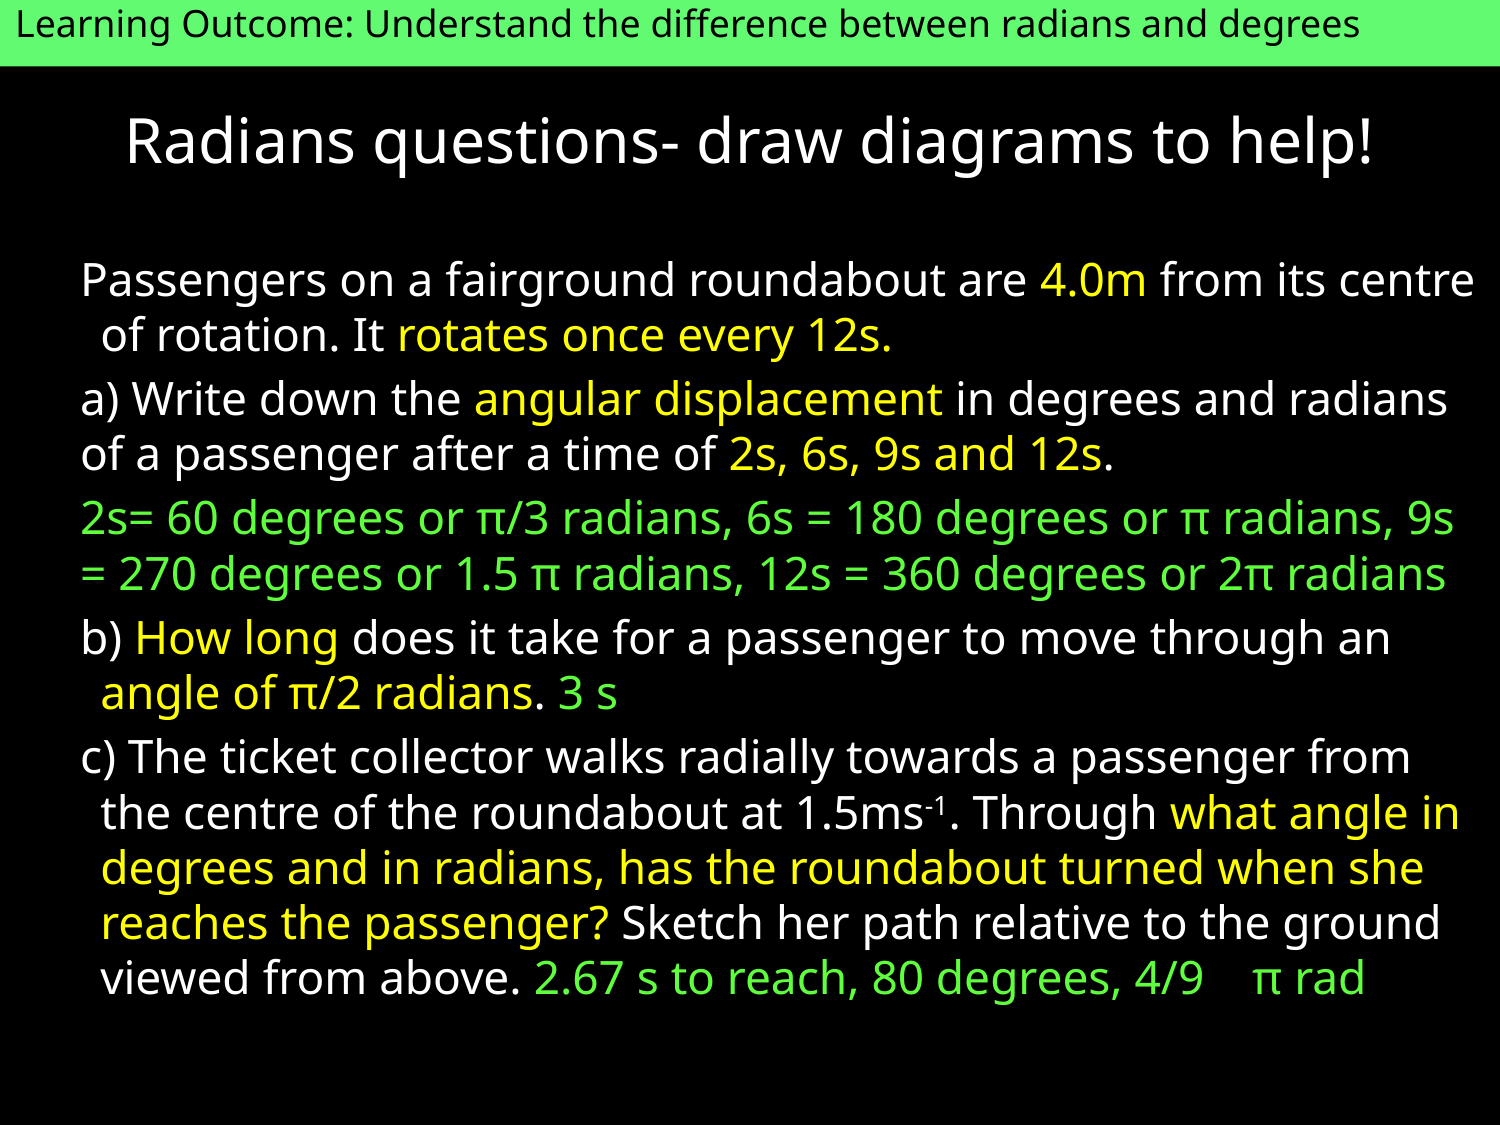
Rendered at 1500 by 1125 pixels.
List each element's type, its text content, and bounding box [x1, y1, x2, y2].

title Radians questions- draw diagrams to help! [75, 67, 1425, 233]
list Passengers on a fairground roundabout are 4.0m from its centre of rotation. It rotates once every 12s. a) Write down the angular displacement in degrees and radians of a passenger after a time of 2s, 6s, 9s and 12s. 2s= 60 degrees or π/3 radians, 6s = 180 degrees or π radians, 9s = 270 degrees or 1.5 π radians, 12s = 360 degrees or 2π radians b) How long does it take for a passenger to move through an angle of π/2 radians. 3 s c) The ticket collector walks radially towards a passenger from the centre of the roundabout at 1.5ms-1. Through what angle in degrees and in radians, has the roundabout turned when she reaches the passenger? Sketch her path relative to the ground viewed from above. 2.67 s to reach, 80 degrees, 4/9 π rad [35, 235, 1500, 1083]
text_box Learning Outcome: Understand the difference between radians and degrees [0, 0, 1500, 67]
